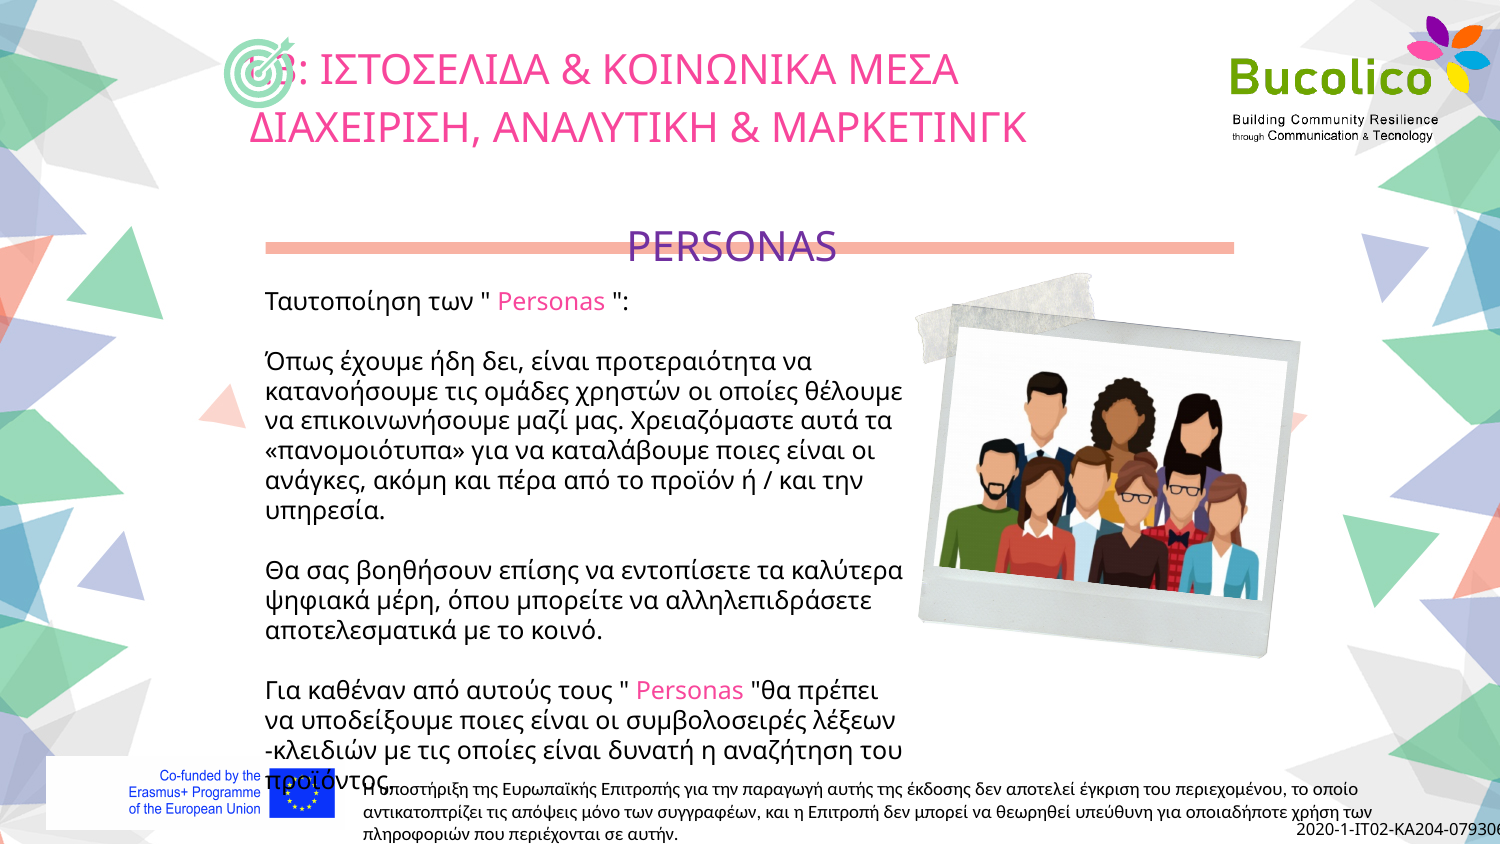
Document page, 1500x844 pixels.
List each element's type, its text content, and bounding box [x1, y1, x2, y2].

text_box Ταυτοποίηση των " Personas ": Όπως έχουμε ήδη δει, είναι προτεραιότητα να κατανοήσουμε τις ομάδες χρηστών οι οποίες θέλουμε να επικοινωνήσουμε μαζί μας. Χρειαζόμαστε αυτά τα «πανομοιότυπα» για να καταλάβουμε ποιες είναι οι ανάγκες, ακόμη και πέρα ​​από το προϊόν ή / και την υπηρεσία. Θα σας βοηθήσουν επίσης να εντοπίσετε τα καλύτερα ψηφιακά μέρη, όπου μπορείτε να αλληλεπιδράσετε αποτελεσματικά με το κοινό. Για καθέναν από αυτούς τους " Personas "θα πρέπει να υποδείξουμε ποιες είναι οι συμβολοσειρές λέξεων -κλειδιών με τις οποίες είναι δυνατή η αναζήτηση του προϊόντος. [250, 277, 927, 802]
text_box Η υποστήριξη της Ευρωπαϊκής Επιτροπής για την παραγωγή αυτής της έκδοσης δεν αποτελεί έγκριση του περιεχομένου, το οποίο αντικατοπτρίζει τις απόψεις μόνο των συγγραφέων, και η Επιτροπή δεν μπορεί να θεωρηθεί υπεύθυνη για οποιαδήποτε χρήση των πληροφοριών που περιέχονται σε αυτήν. [348, 769, 1486, 844]
picture [0, 0, 1500, 844]
text_box [264, 240, 611, 256]
text_box [889, 240, 1236, 256]
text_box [897, 269, 1288, 641]
text_box [221, 34, 298, 111]
text_box PERSONAS [611, 212, 889, 278]
text_box 1.3: ΙΣΤΟΣΕΛΙΔΑ & ΚΟΙΝΩΝΙΚΑ ΜΕΣΑ ΔΙΑΧΕΙΡΙΣΗ, ΑΝΑΛΥΤΙΚΗ & ΜΑΡΚΕΤΙΝΓΚ [223, 49, 1210, 145]
